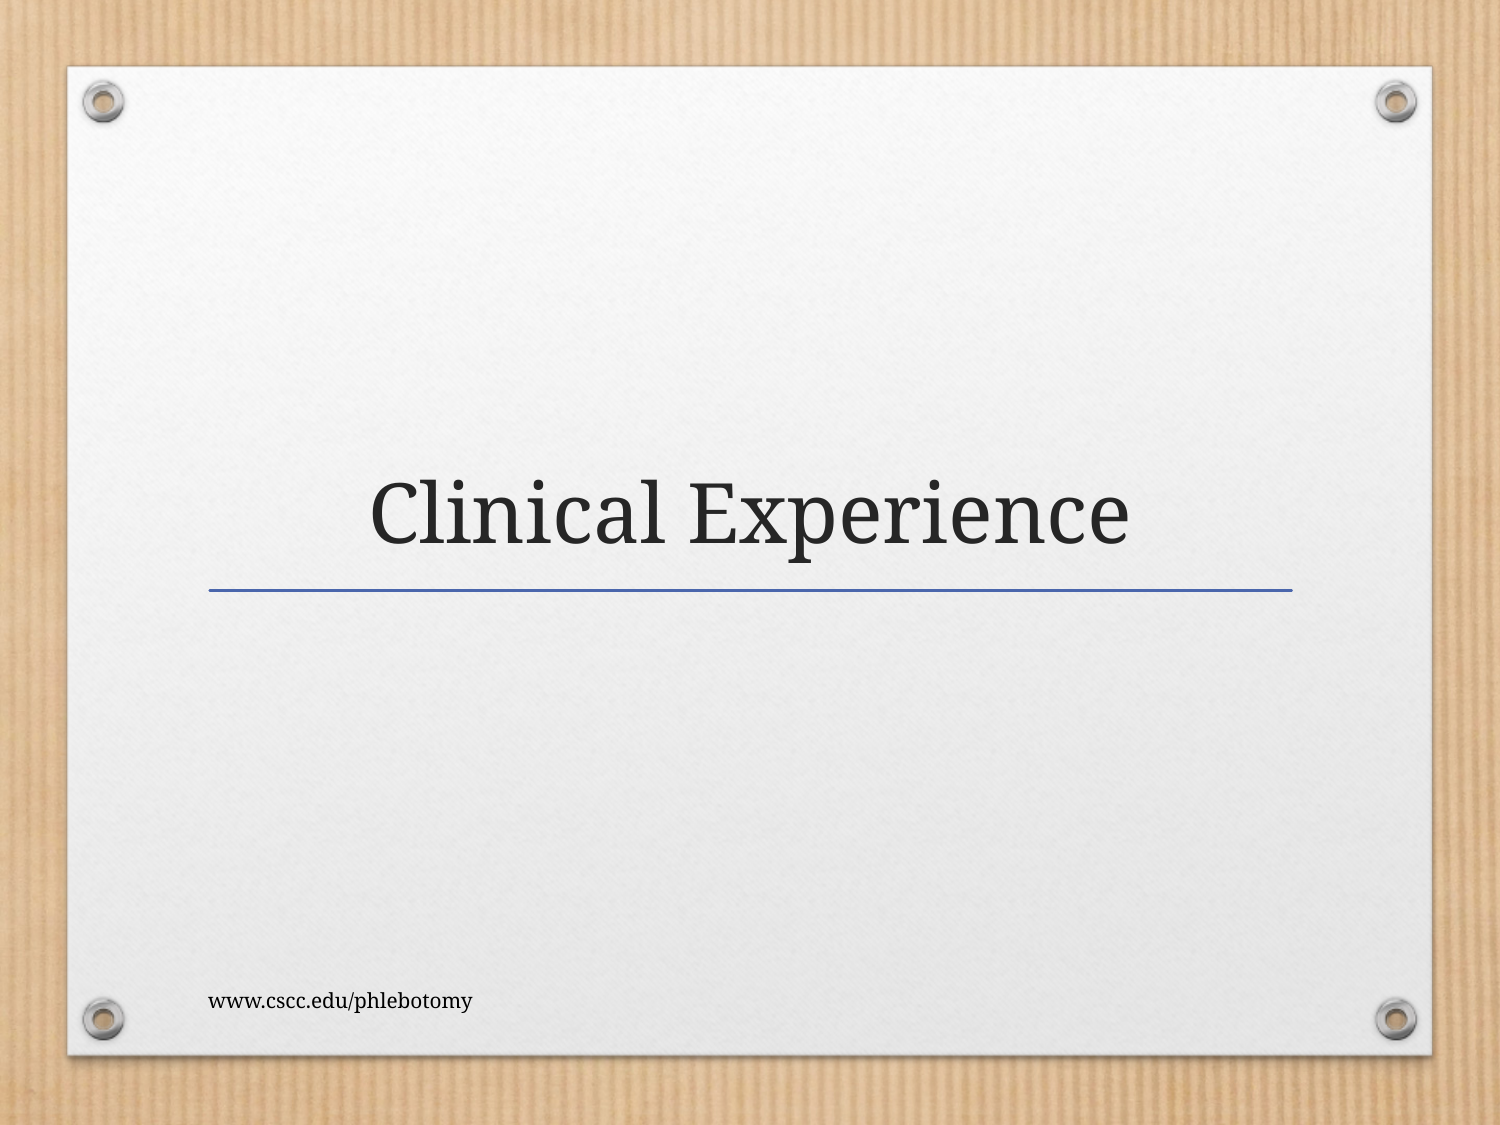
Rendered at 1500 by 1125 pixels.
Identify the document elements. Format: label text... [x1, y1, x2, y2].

footer www.cscc.edu/phlebotomy [193, 977, 1031, 1024]
picture [0, 0, 1500, 1125]
title Clinical Experience [209, 269, 1292, 569]
